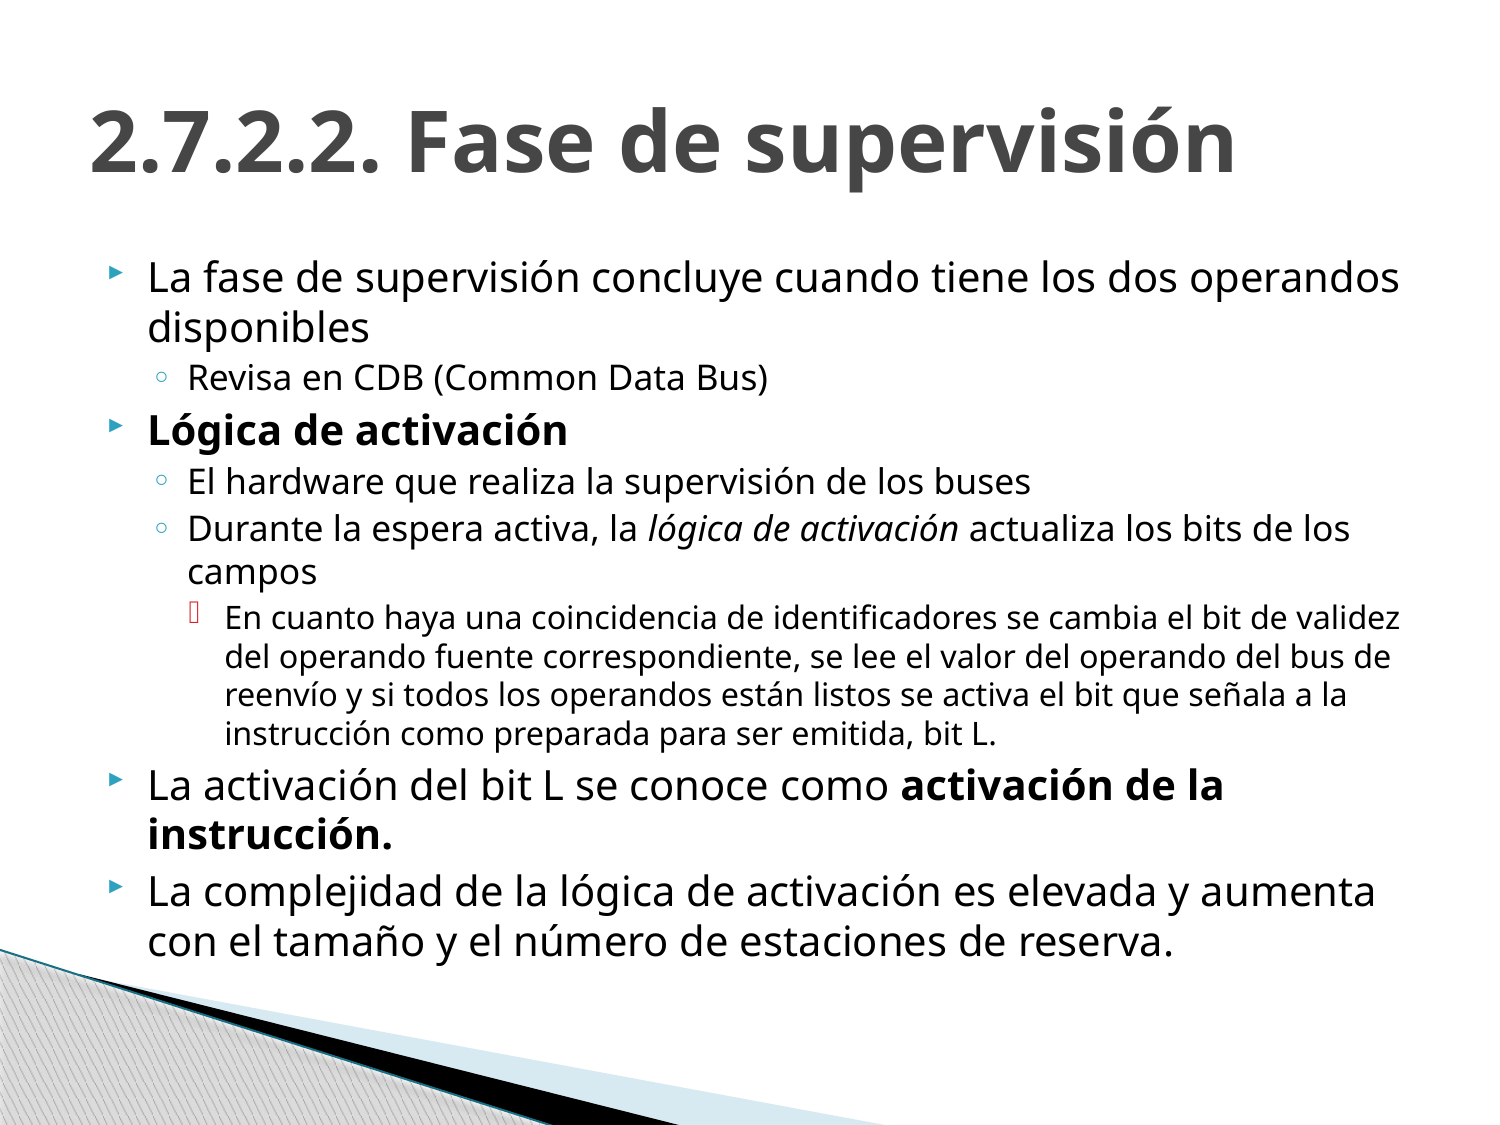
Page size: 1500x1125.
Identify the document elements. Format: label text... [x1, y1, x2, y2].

title 2.7.2.2. Fase de supervisión [75, 45, 1425, 233]
list La fase de supervisión concluye cuando tiene los dos operandos disponibles Revisa en CDB (Common Data Bus) Lógica de activación El hardware que realiza la supervisión de los buses Durante la espera activa, la lógica de activación actualiza los bits de los campos En cuanto haya una coincidencia de identificadores se cambia el bit de validez del operando fuente correspondiente, se lee el valor del operando del bus de reenvío y si todos los operandos están listos se activa el bit que señala a la instrucción como preparada para ser emitida, bit L. La activación del bit L se conoce como activación de la instrucción. La complejidad de la lógica de activación es elevada y aumenta con el tamaño y el número de estaciones de reserva. [75, 243, 1425, 986]
